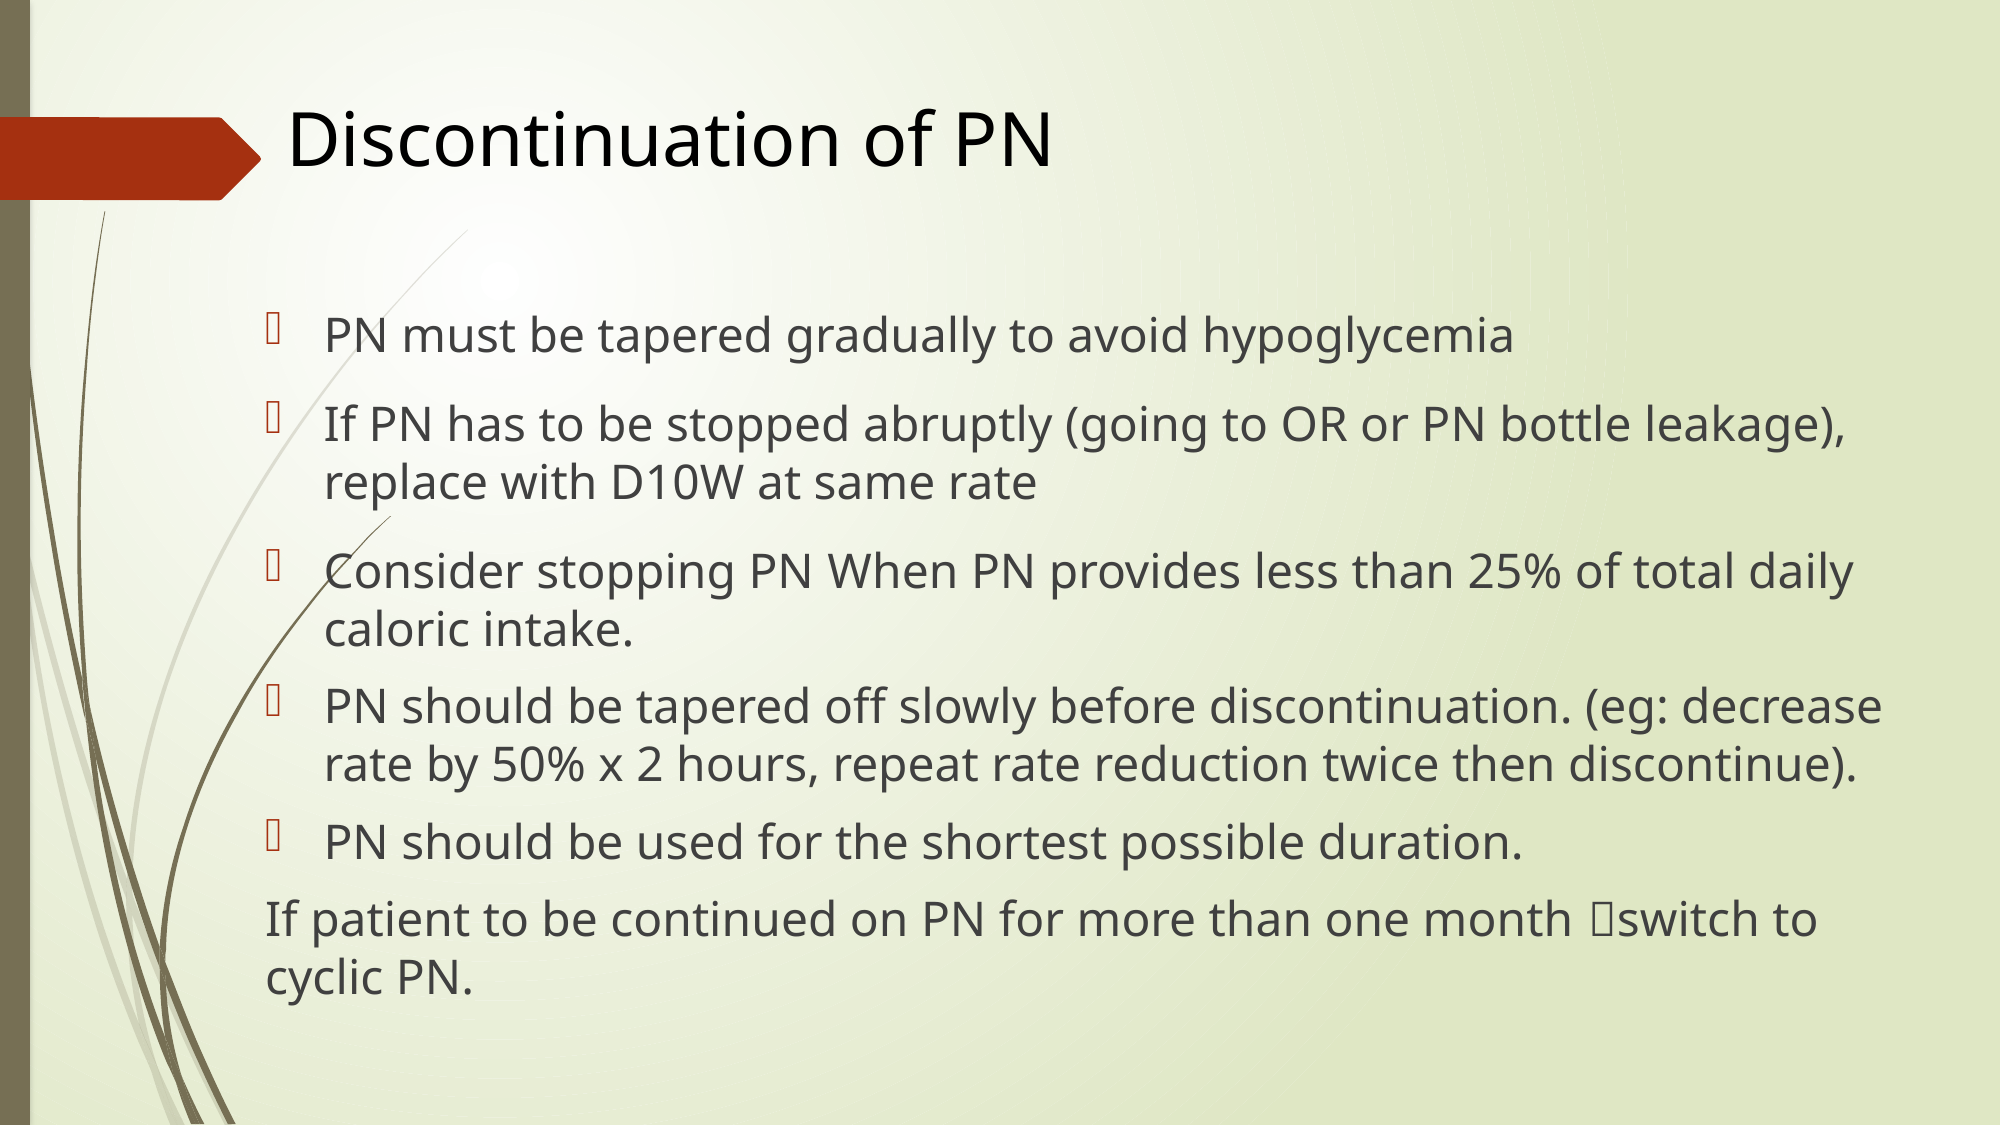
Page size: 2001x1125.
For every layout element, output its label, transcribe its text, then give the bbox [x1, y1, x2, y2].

list PN must be tapered gradually to avoid hypoglycemia If PN has to be stopped abruptly (going to OR or PN bottle leakage), replace with D10W at same rate Consider stopping PN When PN provides less than 25% of total daily caloric intake. PN should be tapered off slowly before discontinuation. (eg: decrease rate by 50% x 2 hours, repeat rate reduction twice then discontinue). PN should be used for the shortest possible duration. If patient to be continued on PN for more than one month switch to cyclic PN. [250, 296, 1914, 1040]
title Discontinuation of PN [271, 83, 1536, 296]
